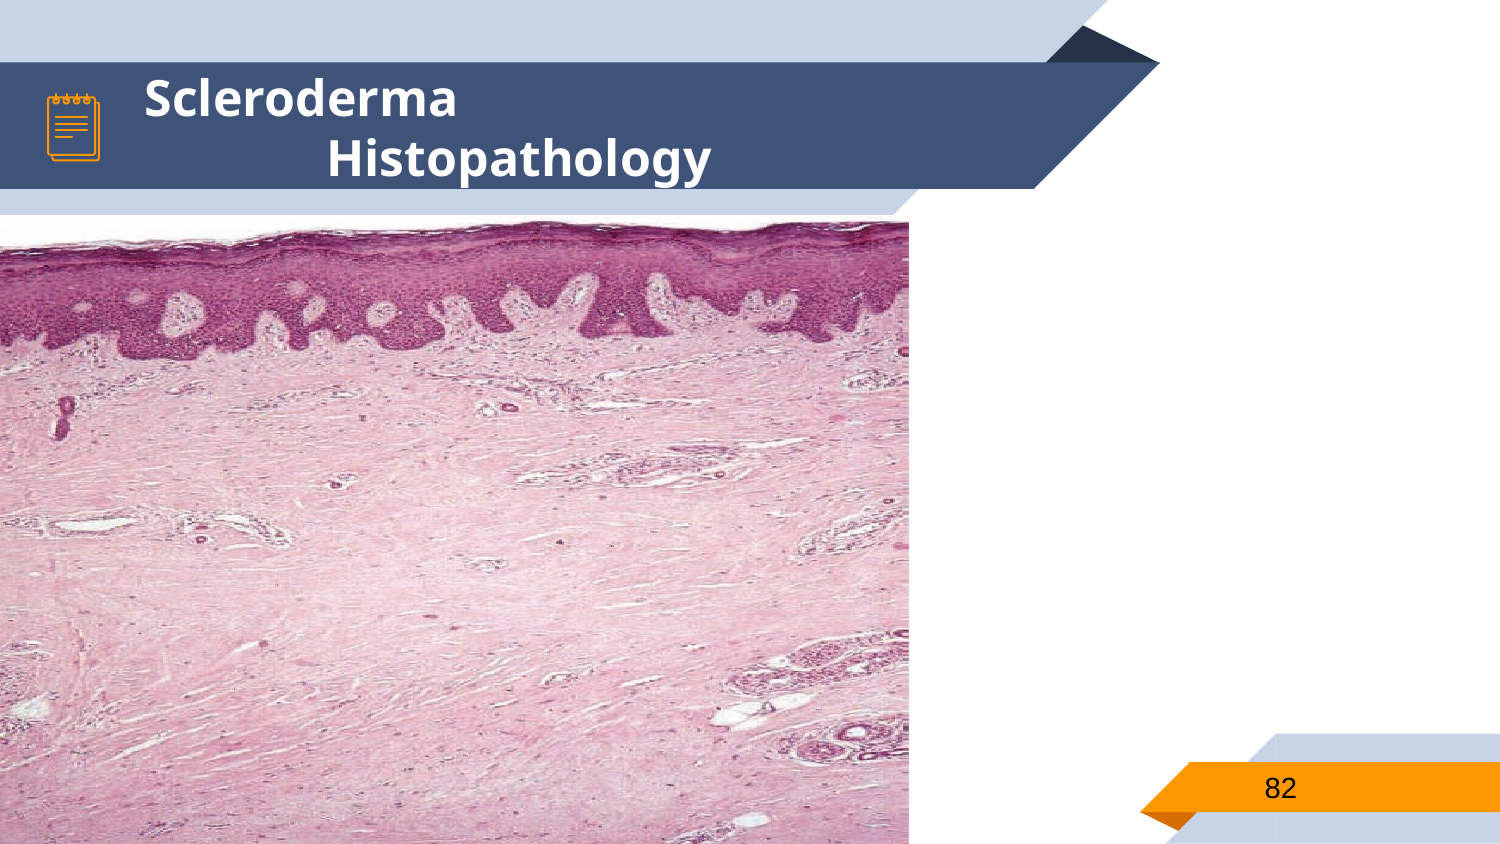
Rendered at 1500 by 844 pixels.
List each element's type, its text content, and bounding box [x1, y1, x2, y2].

picture [0, 215, 909, 844]
slide_number 82 [1249, 760, 1494, 813]
title Scleroderma Histopathology [129, 182, 1191, 250]
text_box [47, 93, 100, 161]
